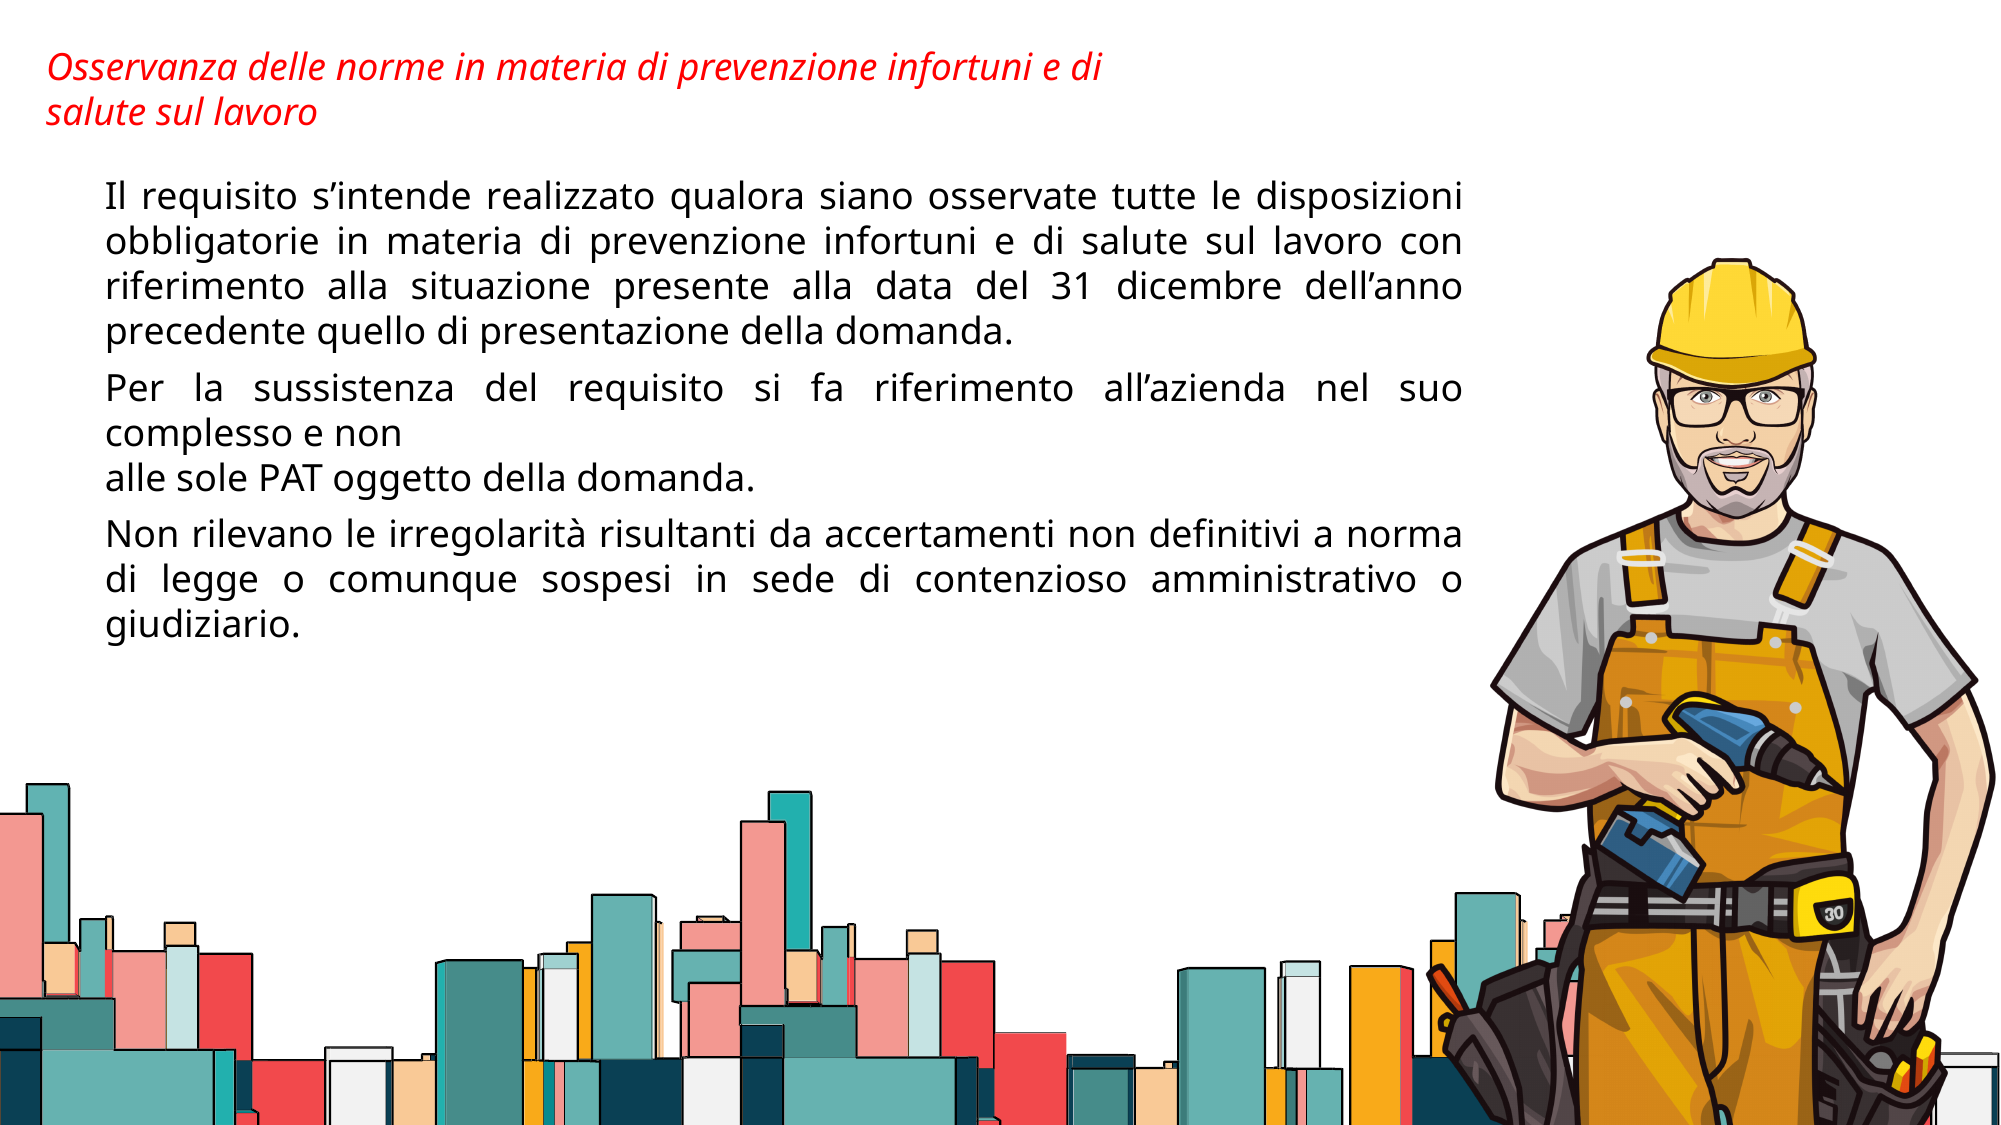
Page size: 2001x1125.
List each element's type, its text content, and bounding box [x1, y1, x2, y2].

picture [1149, 0, 2000, 1125]
text_box Il requisito s’intende realizzato qualora siano osservate tutte le disposizioni obbligatorie in materia di prevenzione infortuni e di salute sul lavoro con riferimento alla situazione presente alla data del 31 dicembre dell’anno precedente quello di presentazione della domanda. Per la sussistenza del requisito si fa riferimento all’azienda nel suo complesso e non alle sole PAT oggetto della domanda. Non rilevano le irregolarità risultanti da accertamenti non definitivi a norma di legge o comunque sospesi in sede di contenzioso amministrativo o giudiziario. [79, 164, 1149, 653]
text_box Osservanza delle norme in materia di prevenzione infortuni e di salute sul lavoro [31, 35, 1149, 141]
